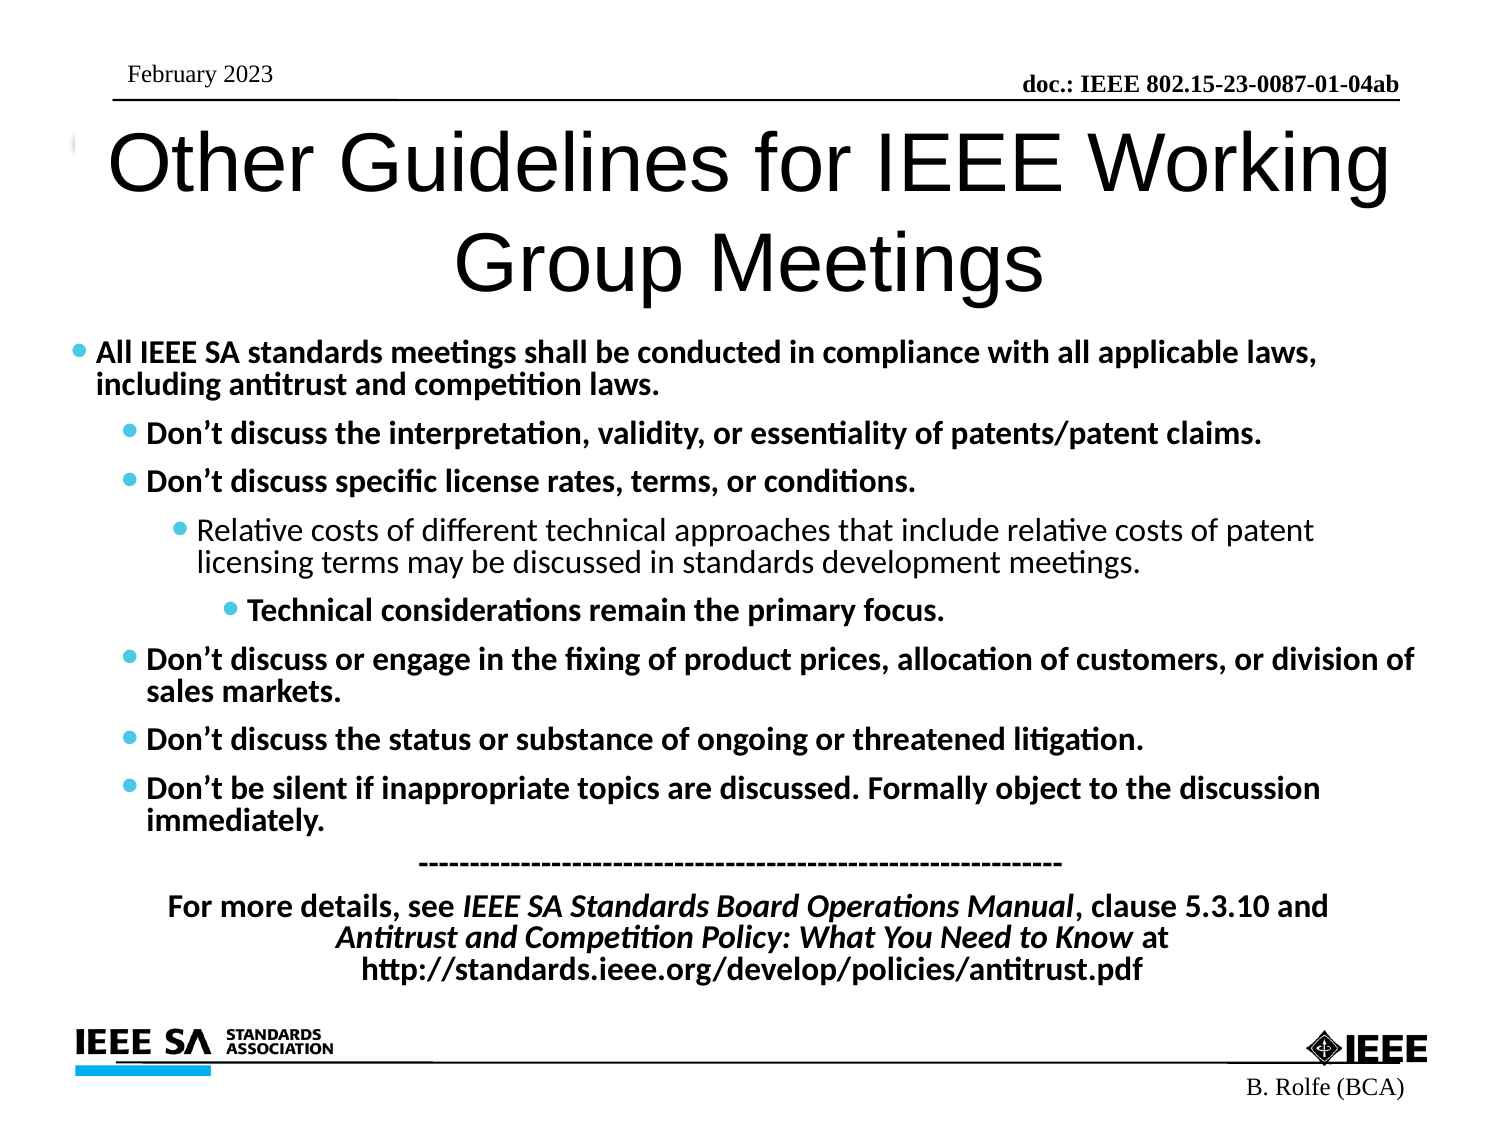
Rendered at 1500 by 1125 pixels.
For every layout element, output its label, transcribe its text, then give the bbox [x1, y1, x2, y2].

list [75, 185, 1425, 330]
title Other Guidelines for IEEE Working Group Meetings [75, 113, 1425, 185]
text_box All IEEE SA standards meetings shall be conducted in compliance with all applicable laws, including antitrust and competition laws. Don’t discuss the interpretation, validity, or essentiality of patents/patent claims. Don’t discuss specific license rates, terms, or conditions. Relative costs of different technical approaches that include relative costs of patent licensing terms may be discussed in standards development meetings. Technical considerations remain the primary focus. Don’t discuss or engage in the fixing of product prices, allocation of customers, or division of sales markets. Don’t discuss the status or substance of ongoing or threatened litigation. Don’t be silent if inappropriate topics are discussed. Formally object to the discussion immediately. --------------------------------------------------------------- For more details, see IEEE SA Standards Board Operations Manual, clause 5.3.10 and Antitrust and Competition Policy: What You Need to Know at http://standards.ieee.org/develop/policies/antitrust.pdf [55, 330, 1449, 1027]
picture [75, 1028, 333, 1076]
picture [1306, 1030, 1427, 1066]
